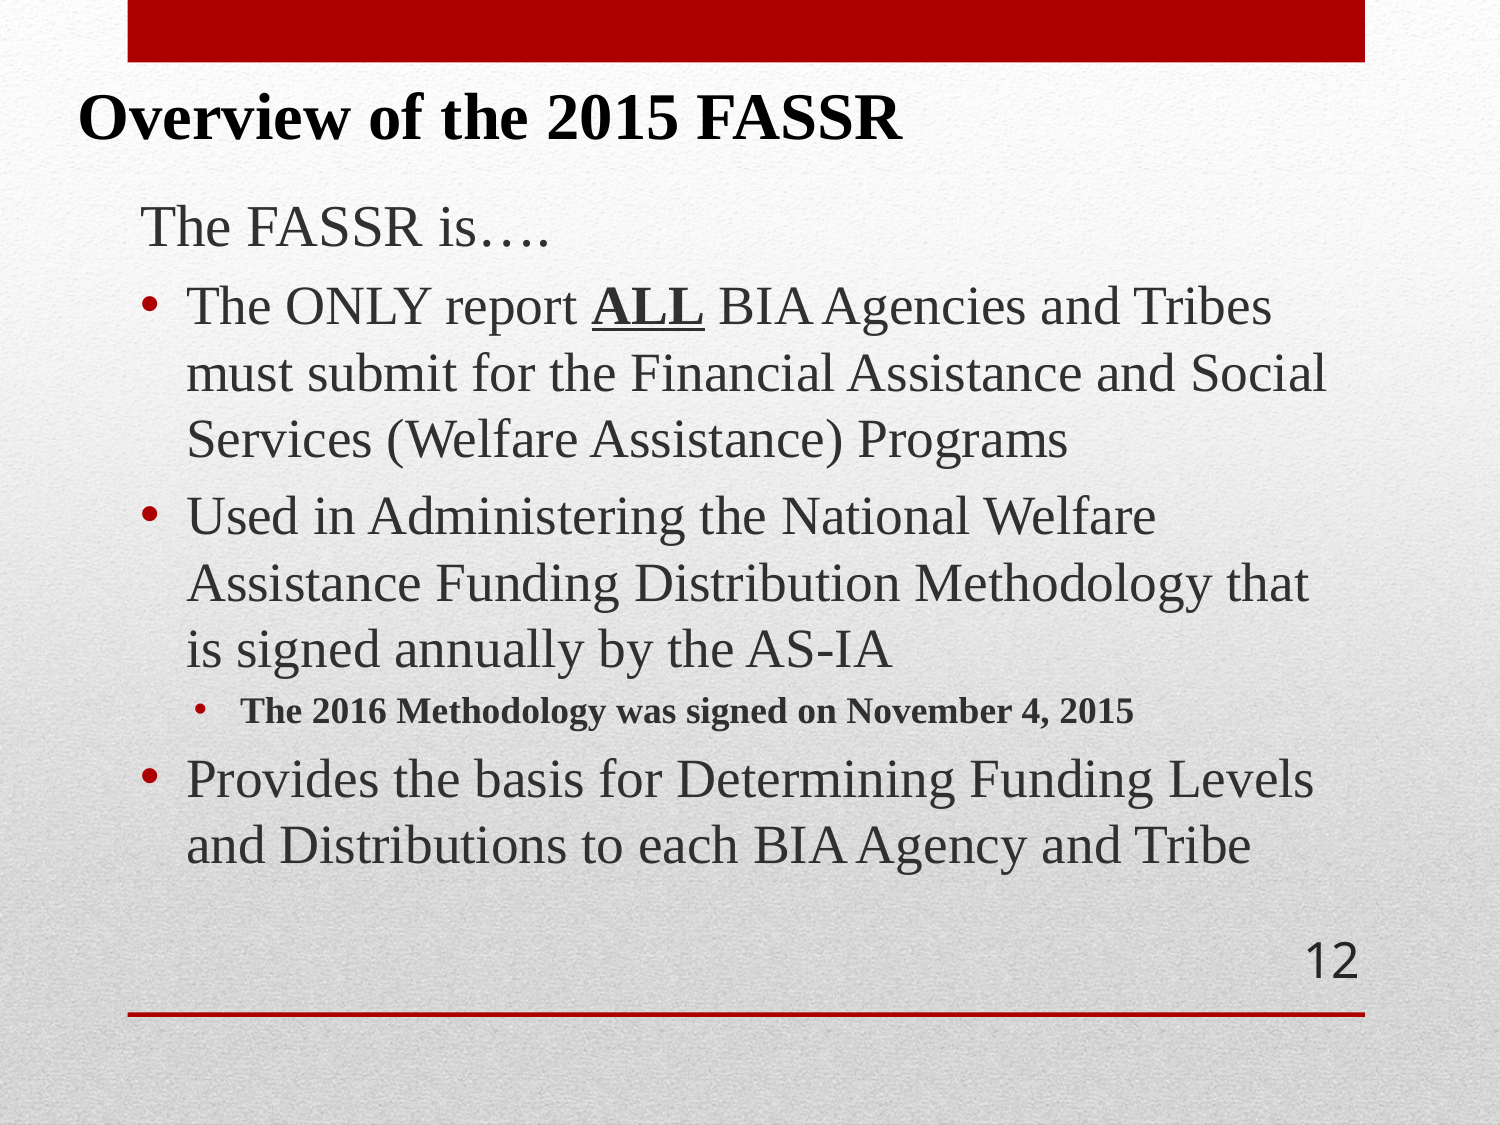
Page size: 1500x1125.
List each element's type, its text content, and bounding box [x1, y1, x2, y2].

text_box Overview of the 2015 FASSR [62, 50, 1438, 175]
text_box The FASSR is…. The ONLY report ALL BIA Agencies and Tribes must submit for the Financial Assistance and Social Services (Welfare Assistance) Programs Used in Administering the National Welfare Assistance Funding Distribution Methodology that is signed annually by the AS-IA The 2016 Methodology was signed on November 4, 2015 Provides the basis for Determining Funding Levels and Distributions to each BIA Agency and Tribe [125, 175, 1375, 888]
slide_number 12 [1250, 933, 1375, 993]
